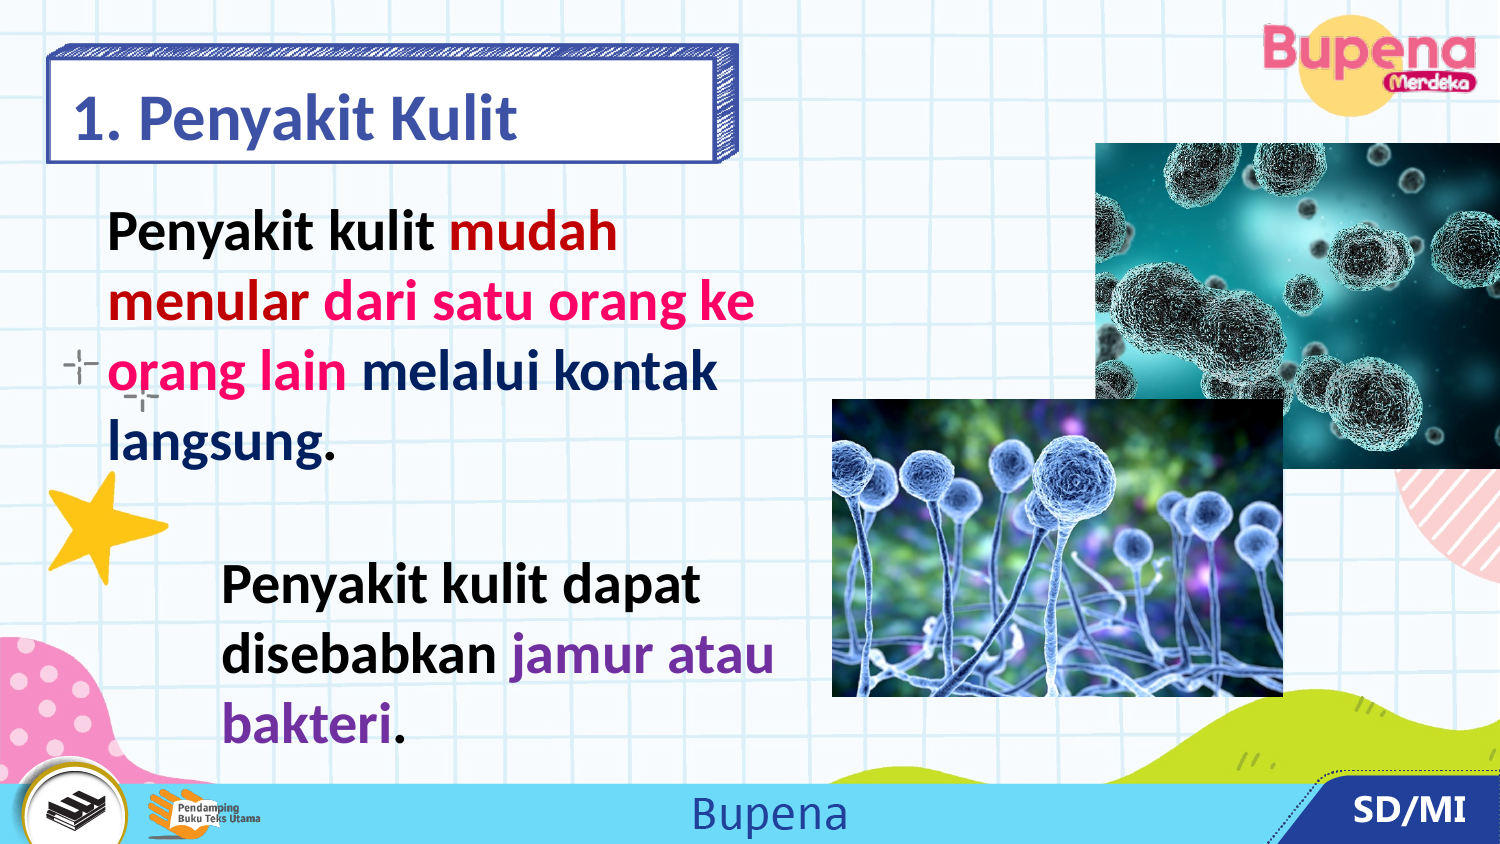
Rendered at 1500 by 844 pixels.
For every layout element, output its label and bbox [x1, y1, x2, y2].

text_box [46, 43, 739, 165]
picture [0, 0, 1500, 844]
